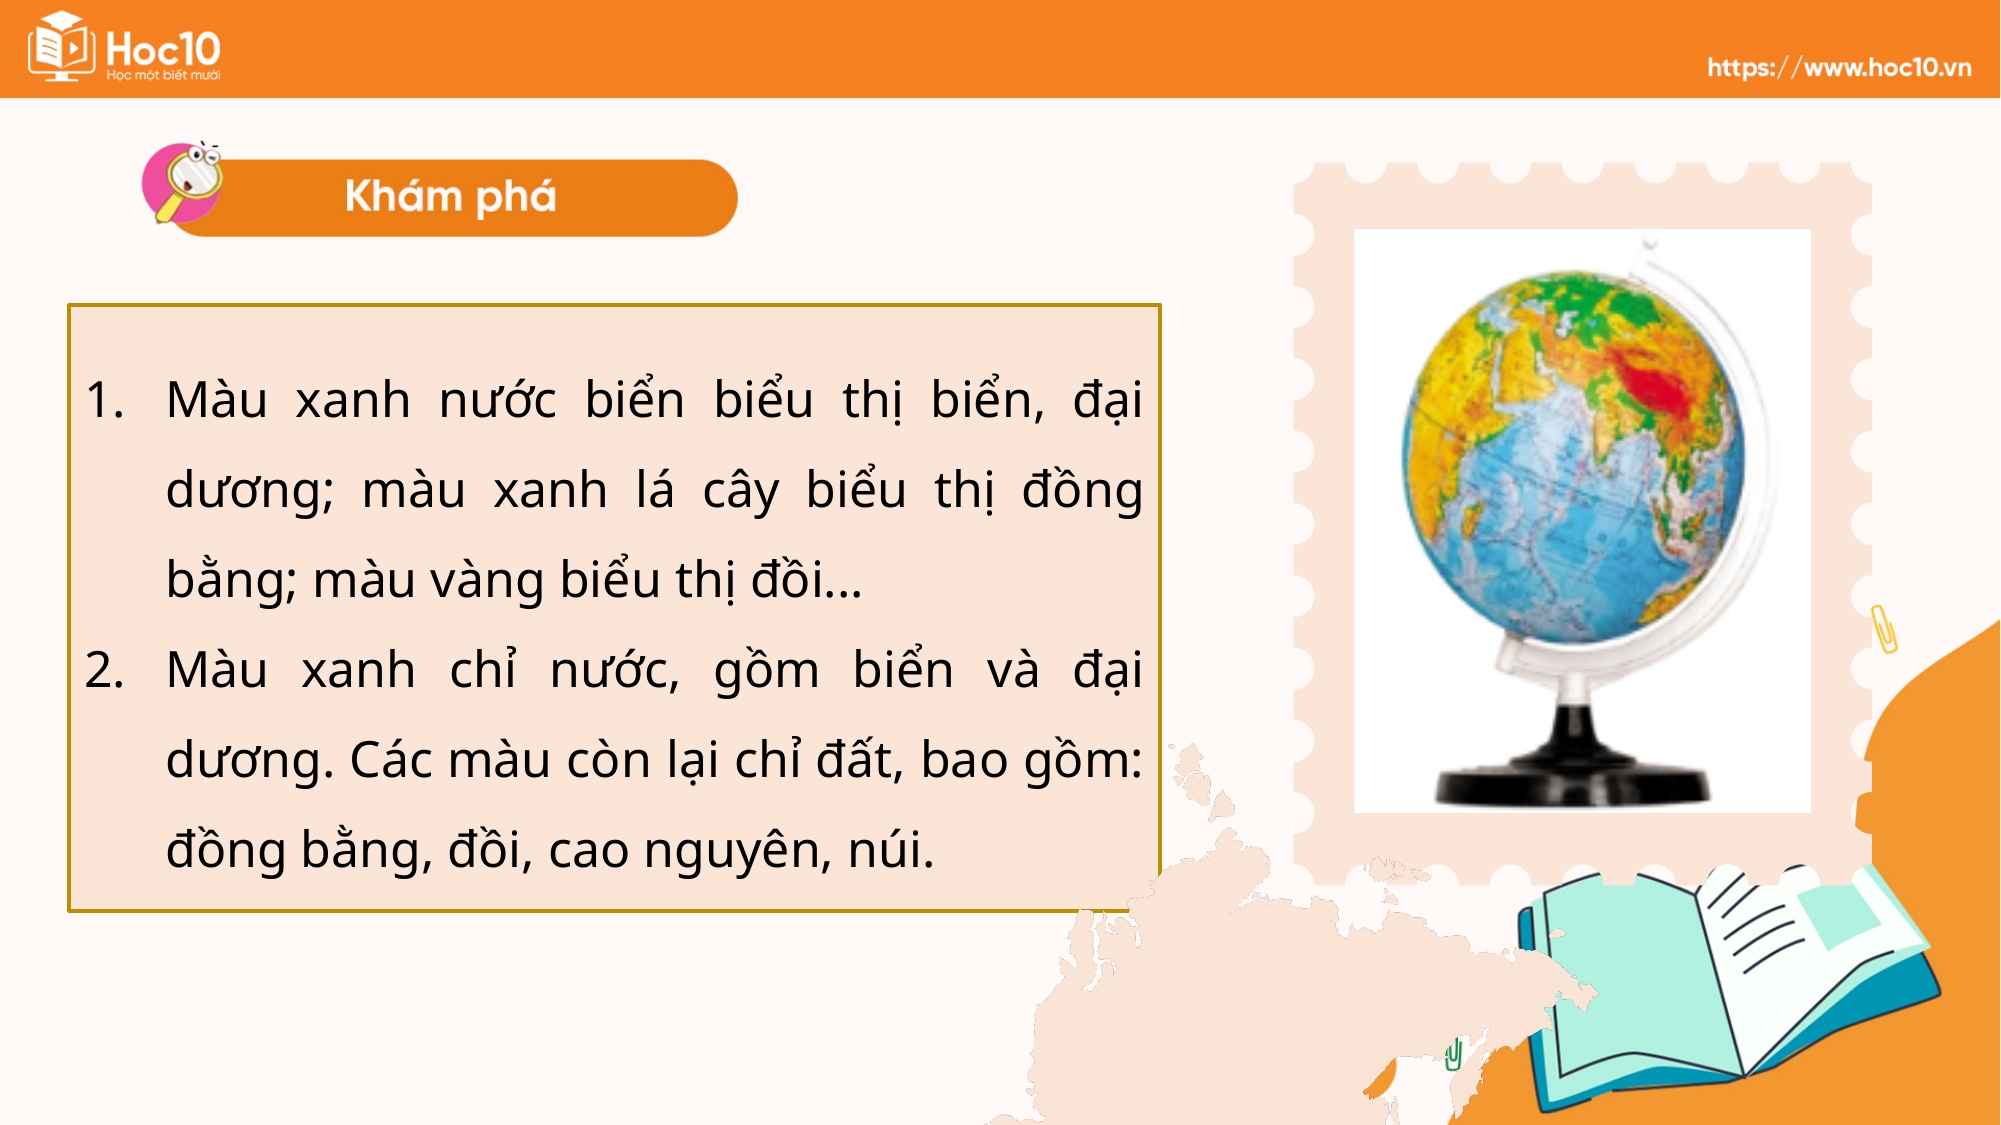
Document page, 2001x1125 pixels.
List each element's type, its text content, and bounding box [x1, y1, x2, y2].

text_box Màu xanh nước biển biểu thị biển, đại dương; màu xanh lá cây biểu thị đồng bằng; màu vàng biểu thị đồi... Màu xanh chỉ nước, gồm biển và đại dương. Các màu còn lại chỉ đất, bao gồm: đồng bằng, đồi, cao nguyên, núi. [67, 303, 1162, 913]
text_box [1293, 162, 1873, 886]
picture [0, 0, 2001, 1125]
